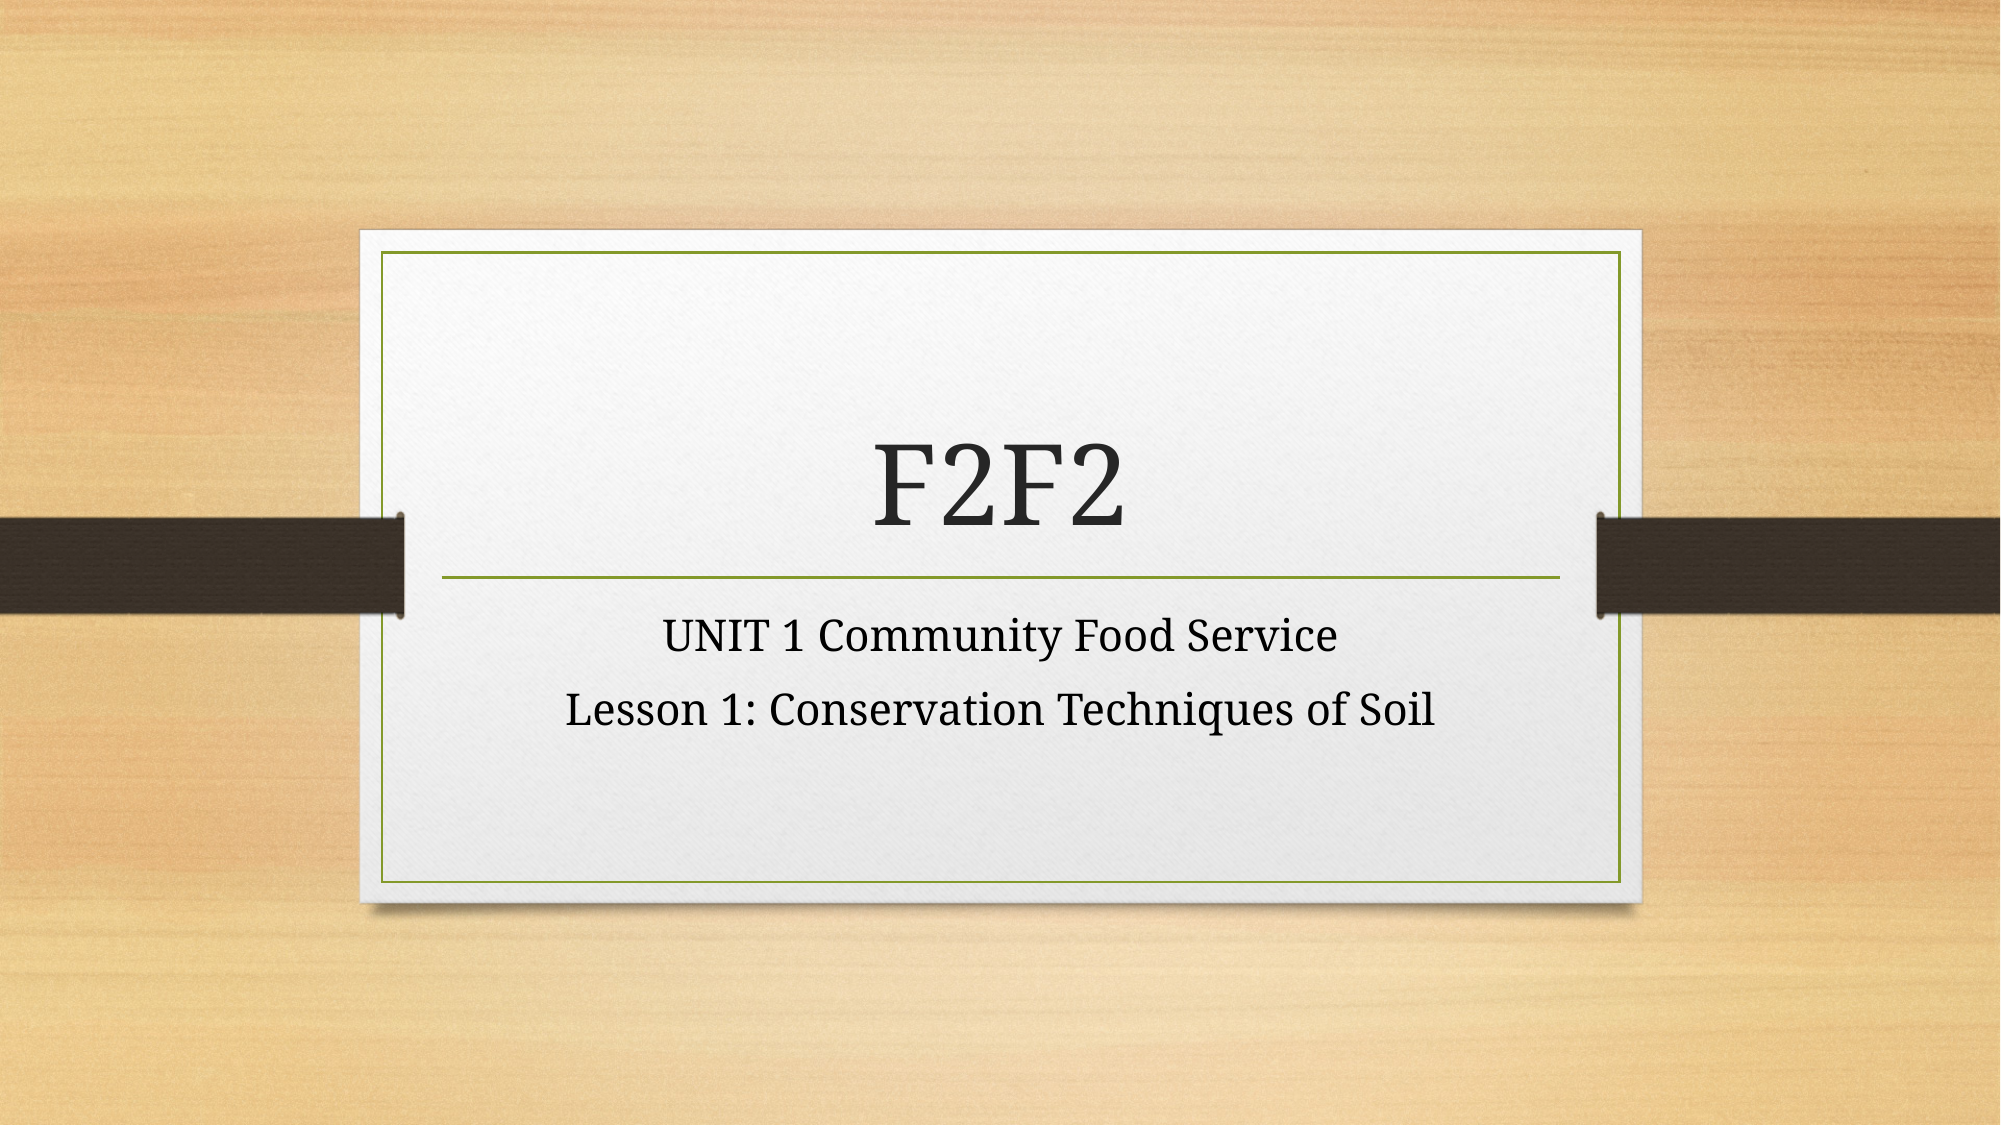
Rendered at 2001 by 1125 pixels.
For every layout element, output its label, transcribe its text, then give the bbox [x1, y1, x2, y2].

subtitle UNIT 1 Community Food Service Lesson 1: Conservation Techniques of Soil [441, 600, 1560, 817]
picture [0, 0, 2001, 1125]
title F2F2 [441, 306, 1560, 556]
